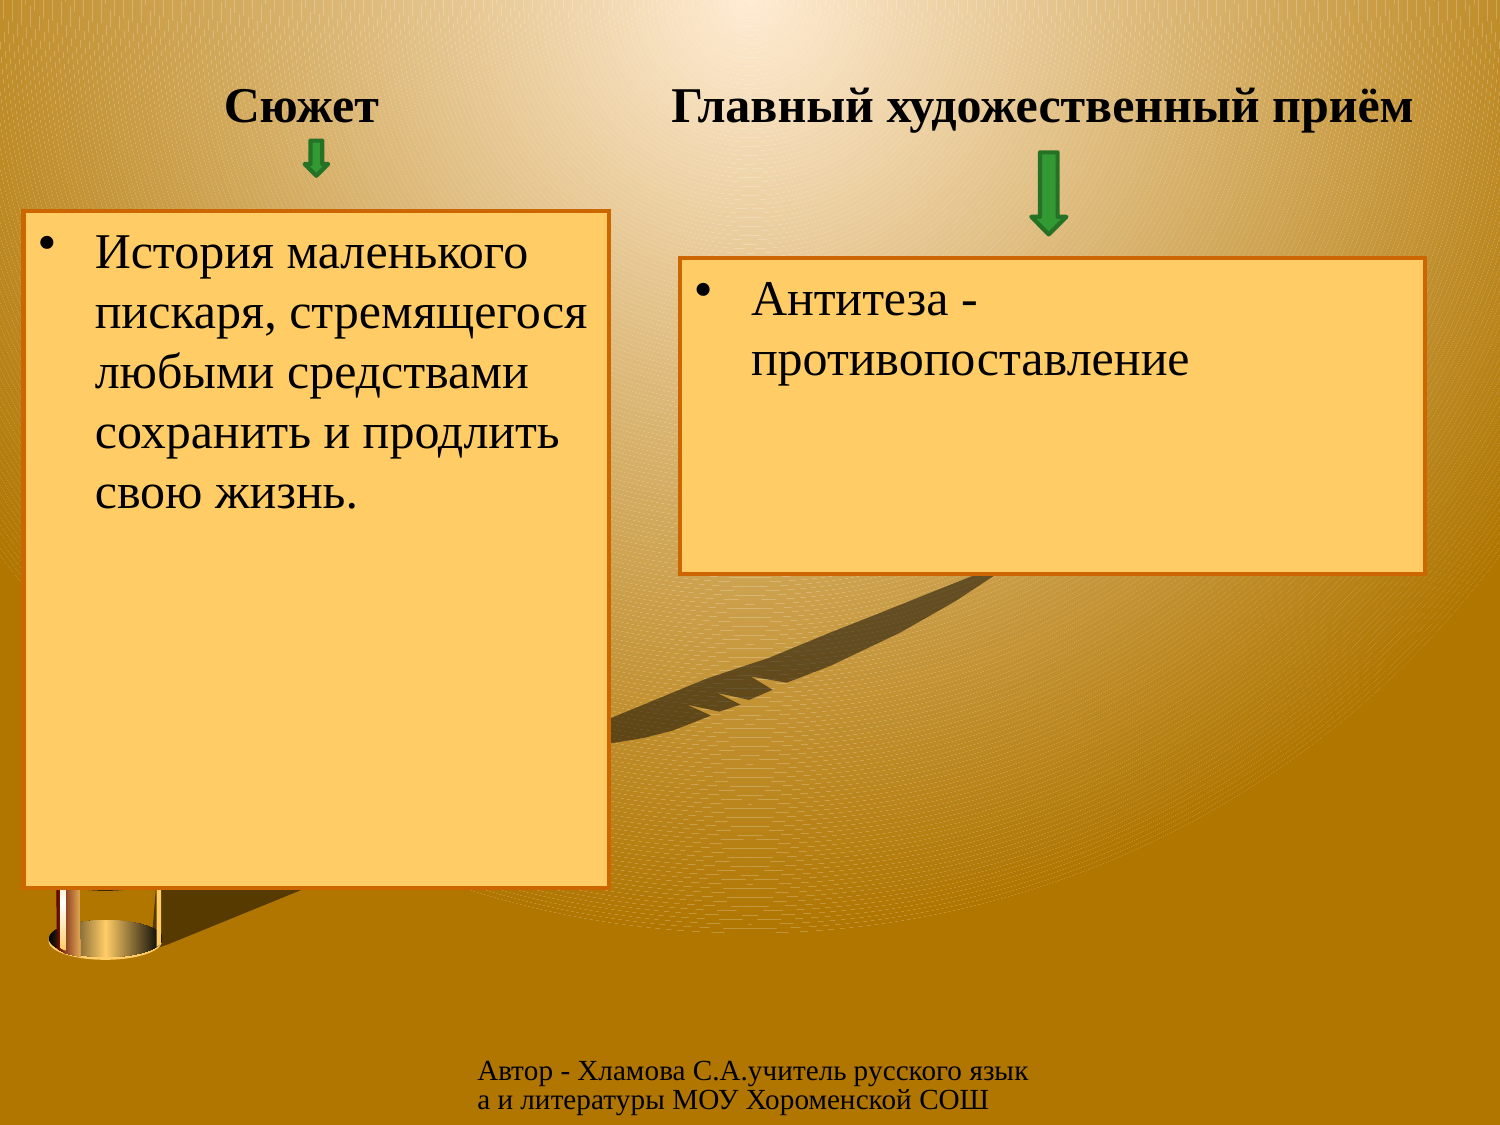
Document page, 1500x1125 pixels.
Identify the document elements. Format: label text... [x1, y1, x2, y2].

list Главный художественный приём [655, 34, 1454, 141]
list Сюжет [58, 34, 655, 141]
footer Автор - Хламова С.А.учитель русского языка и литературы МОУ Хороменской СОШ [461, 1031, 1050, 1107]
text_box [1029, 150, 1069, 237]
text_box [302, 138, 331, 178]
list История маленького пискаря, стремящегося любыми средствами сохранить и продлить свою жизнь. [21, 209, 611, 890]
list Антитеза - противопоставление [678, 256, 1427, 576]
